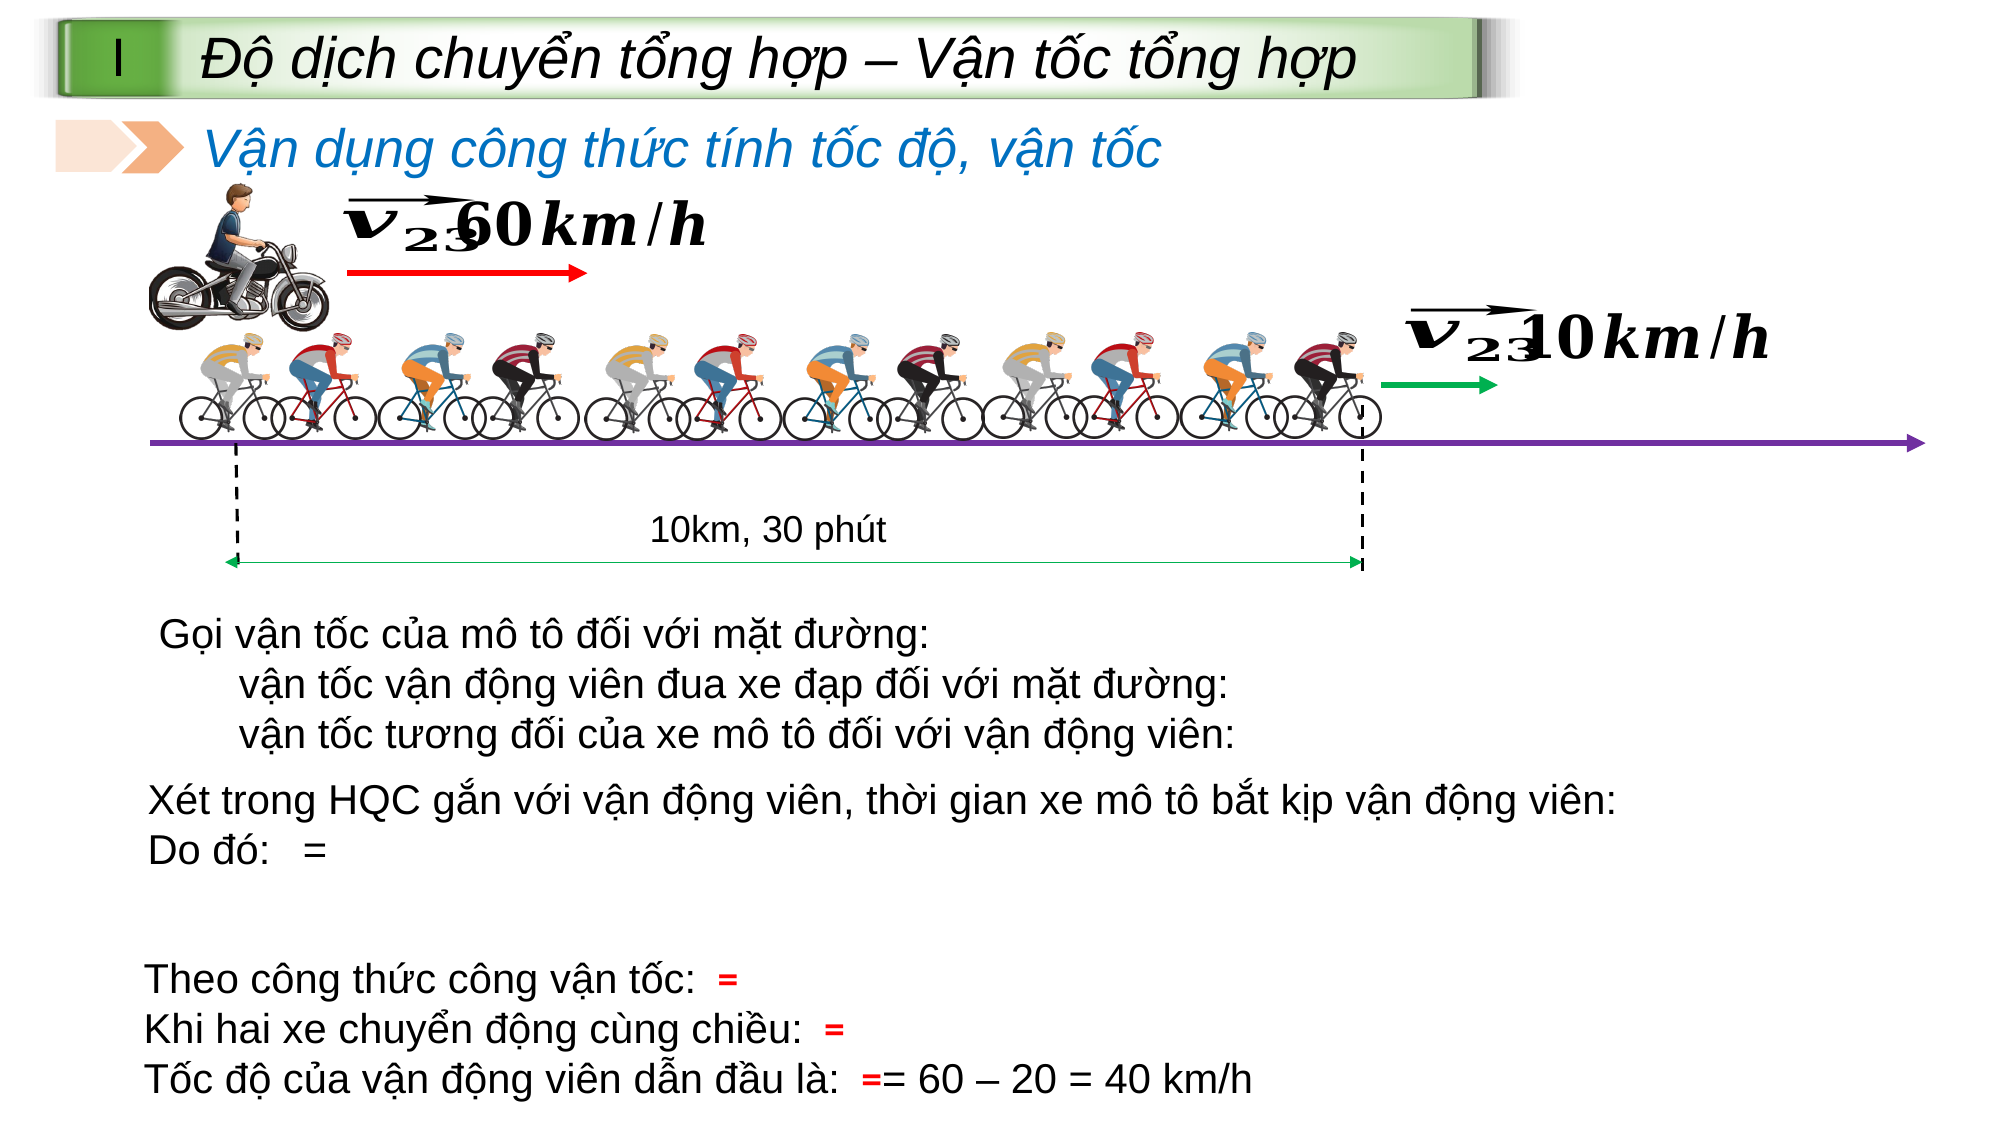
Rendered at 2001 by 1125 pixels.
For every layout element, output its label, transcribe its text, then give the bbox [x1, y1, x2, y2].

picture [142, 161, 580, 440]
text_box 10km, 30 phút [573, 494, 974, 558]
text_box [55, 119, 185, 174]
text_box Vận dụng công thức tính tốc độ, vận tốc [187, 105, 1363, 186]
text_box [0, 10, 1525, 100]
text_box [235, 443, 239, 562]
picture [584, 332, 1382, 441]
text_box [1381, 302, 1548, 386]
